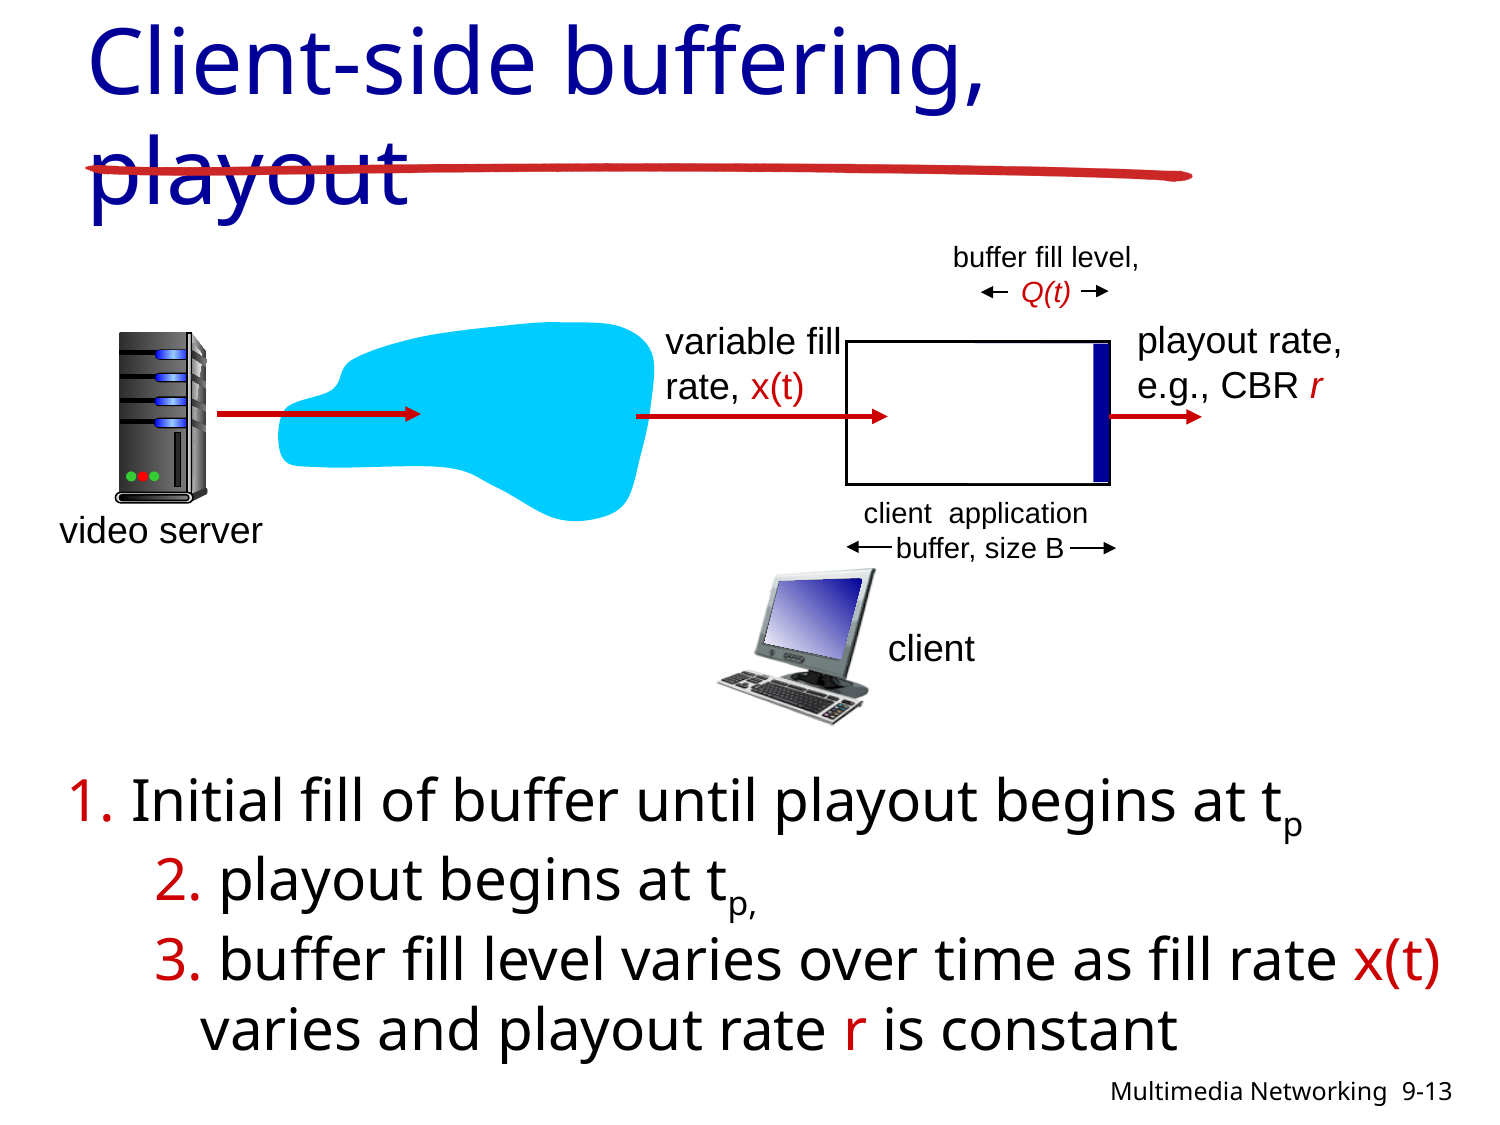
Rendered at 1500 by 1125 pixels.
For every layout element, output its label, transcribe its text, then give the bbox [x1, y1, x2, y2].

text_box variable fill rate, x(t) [650, 309, 868, 415]
text_box 1. Initial fill of buffer until playout begins at tp [52, 755, 1319, 851]
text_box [678, 561, 881, 738]
text_box 2. playout begins at tp, 3. buffer fill level varies over time as fill rate x(t) varies and playout rate r is constant [139, 834, 1456, 1070]
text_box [1094, 308, 1360, 418]
text_box [278, 322, 650, 522]
text_box client application buffer, size B [844, 486, 1117, 572]
text_box [1094, 423, 1109, 483]
slide_number 9-13 [1387, 1068, 1500, 1113]
text_box video server [44, 499, 279, 559]
footer Multimedia Networking [1079, 1067, 1403, 1110]
text_box buffer fill level, Q(t) [929, 231, 1164, 316]
text_box [968, 343, 1094, 484]
title Client-side buffering, playout [71, 18, 1347, 207]
text_box [846, 341, 1110, 485]
picture [80, 158, 1206, 187]
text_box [115, 332, 208, 504]
text_box client [885, 616, 991, 677]
